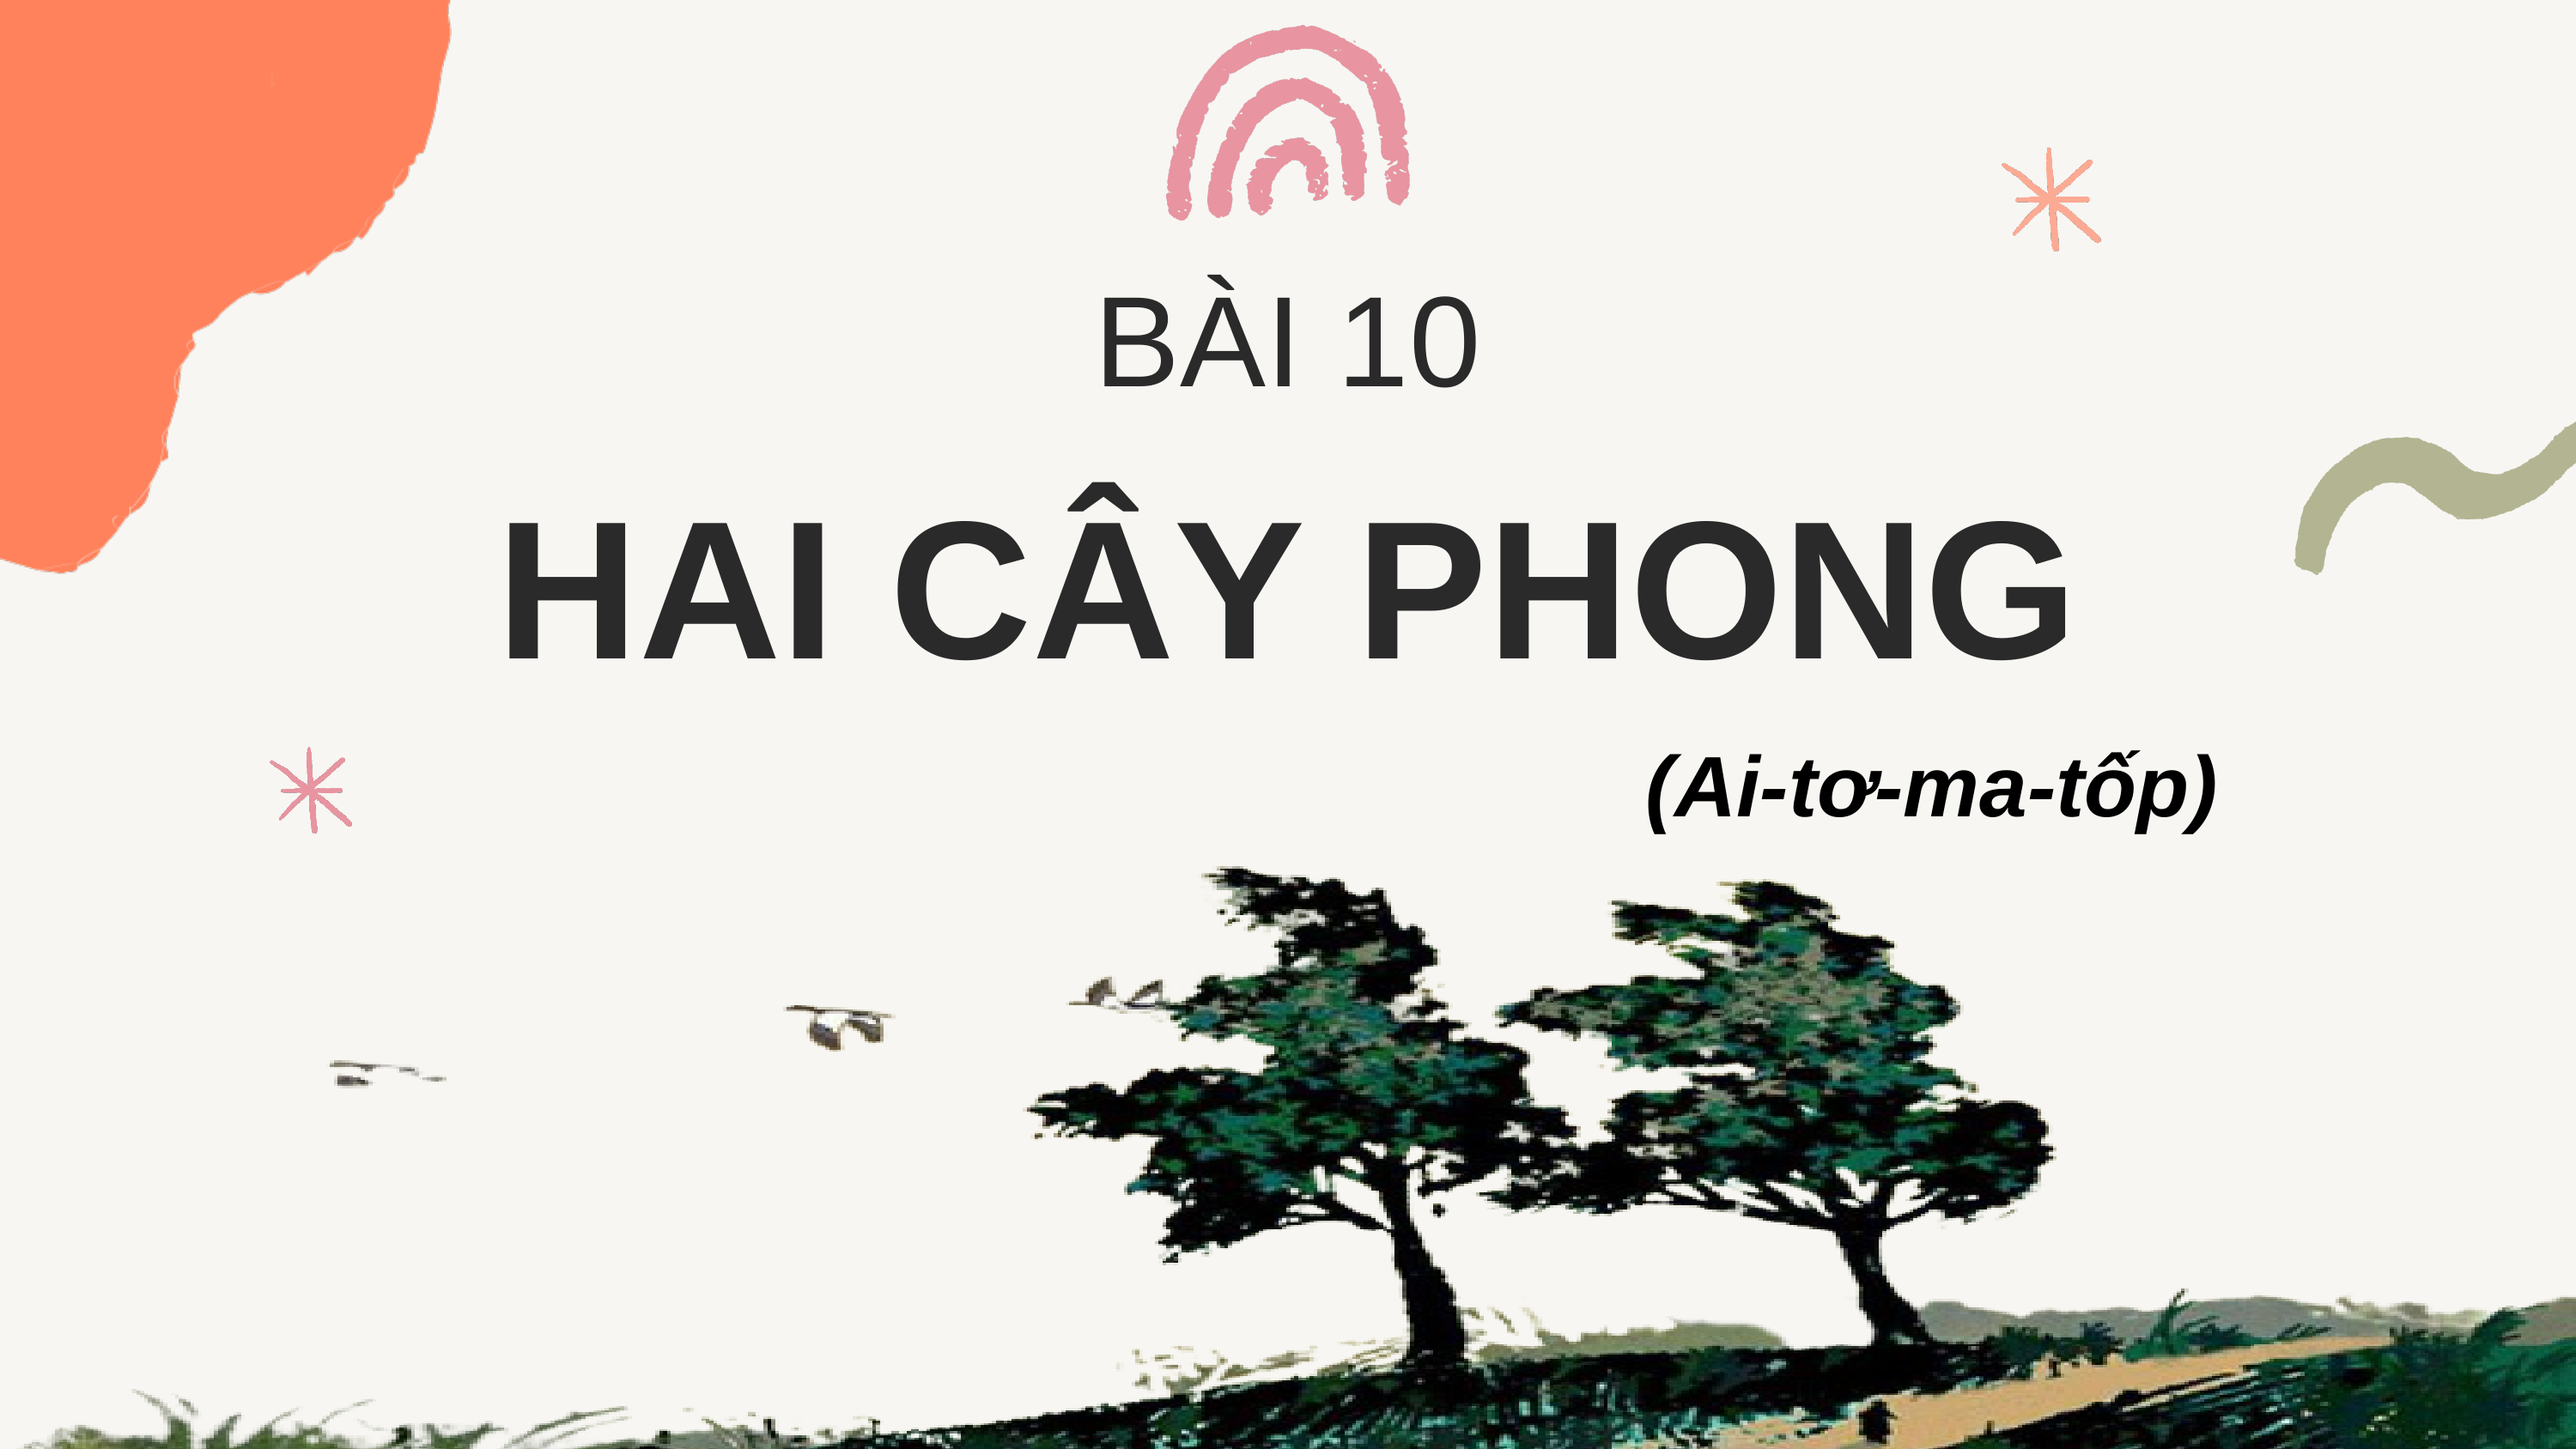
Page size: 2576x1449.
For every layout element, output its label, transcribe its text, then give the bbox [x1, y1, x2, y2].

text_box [475, 341, 2101, 712]
picture [2002, 147, 2101, 252]
picture [2292, 410, 2576, 576]
picture [0, 747, 2576, 1449]
picture [1166, 25, 1410, 221]
text_box (Ai-tơ-ma-tốp) [1589, 724, 2275, 829]
picture [0, 0, 452, 576]
